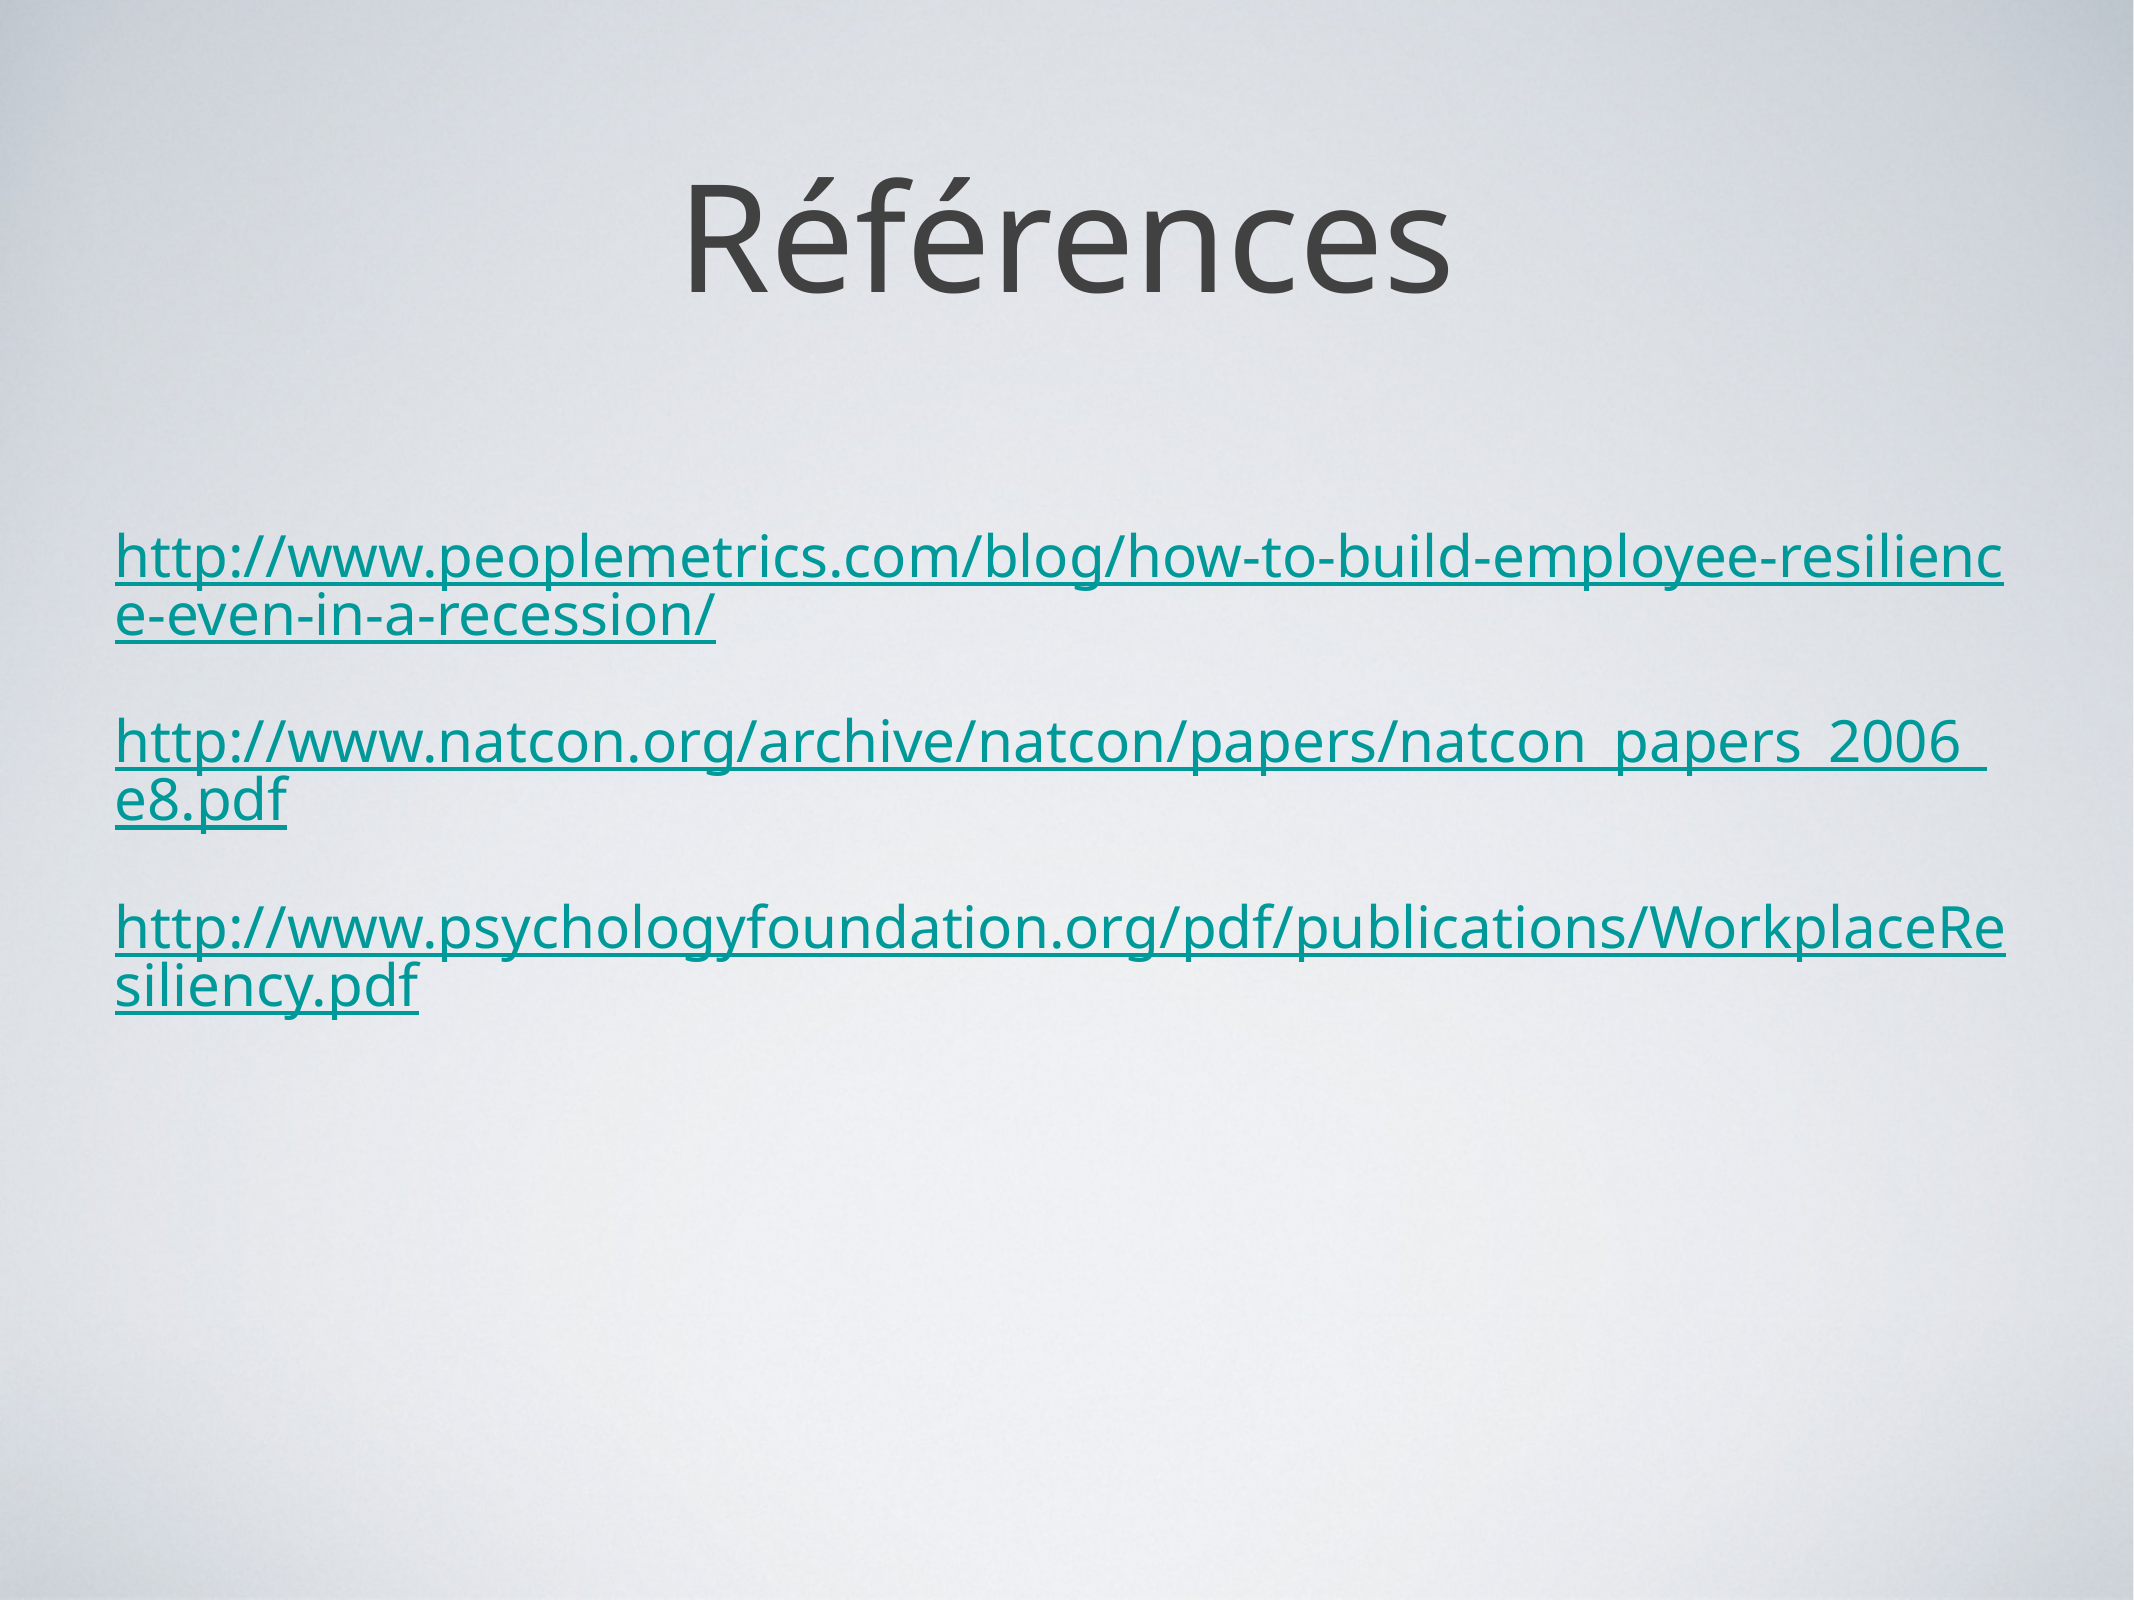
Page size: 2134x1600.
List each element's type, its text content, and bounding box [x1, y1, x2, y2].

title Références [58, 32, 2075, 433]
list http://www.peoplemetrics.com/blog/how-to-build-employee-resilience-even-in-a-recession/ http://www.natcon.org/archive/natcon/papers/natcon_papers_2006_e8.pdf http://www.psychologyfoundation.org/pdf/publications/WorkplaceResiliency.pdf [106, 510, 2028, 1292]
picture [0, 0, 2134, 1600]
